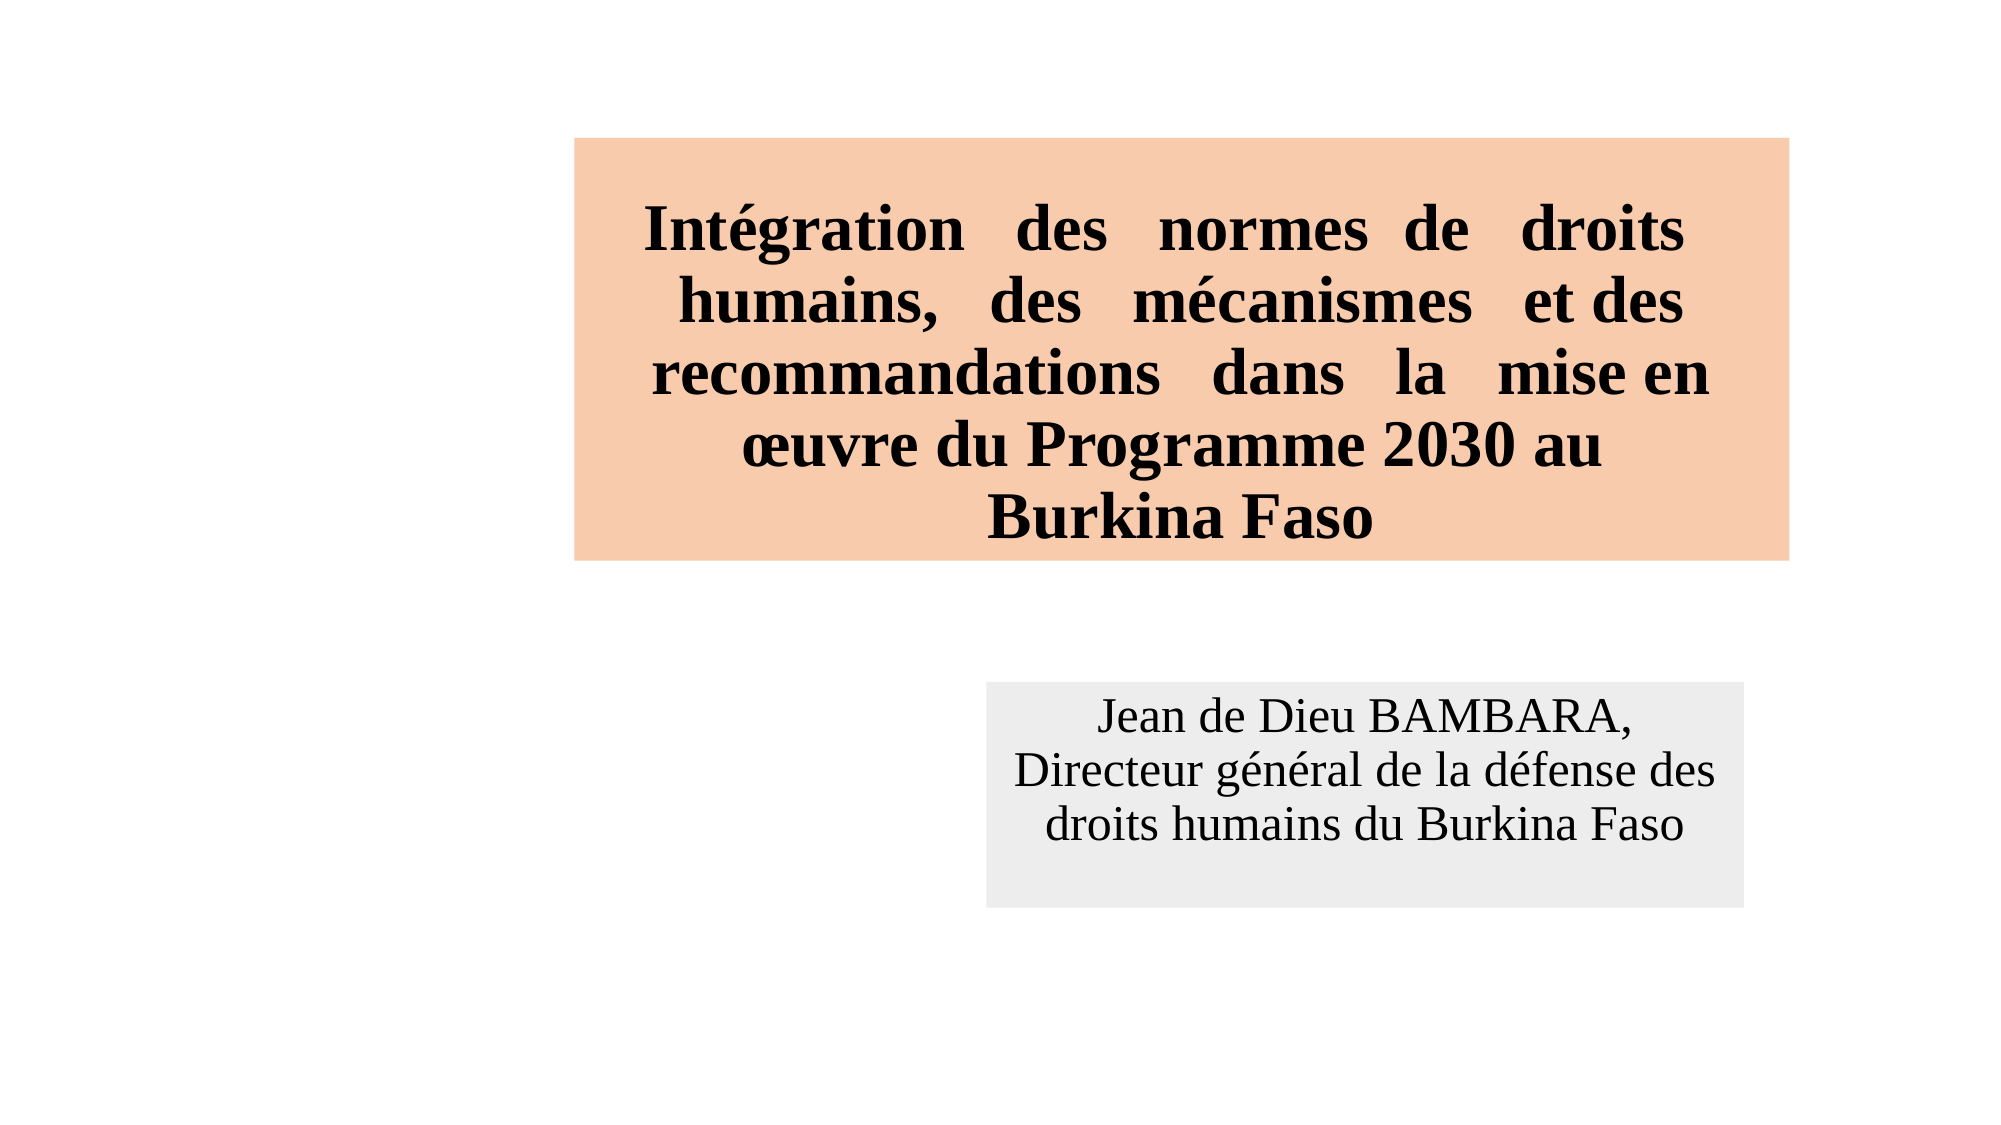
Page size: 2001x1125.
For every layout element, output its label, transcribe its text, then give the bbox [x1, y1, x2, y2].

title Intégration des normes de droits humains, des mécanismes et des recommandations dans la mise en œuvre du Programme 2030 au Burkina Faso [574, 137, 1790, 561]
subtitle Jean de Dieu BAMBARA, Directeur général de la défense des droits humains du Burkina Faso [986, 681, 1744, 908]
